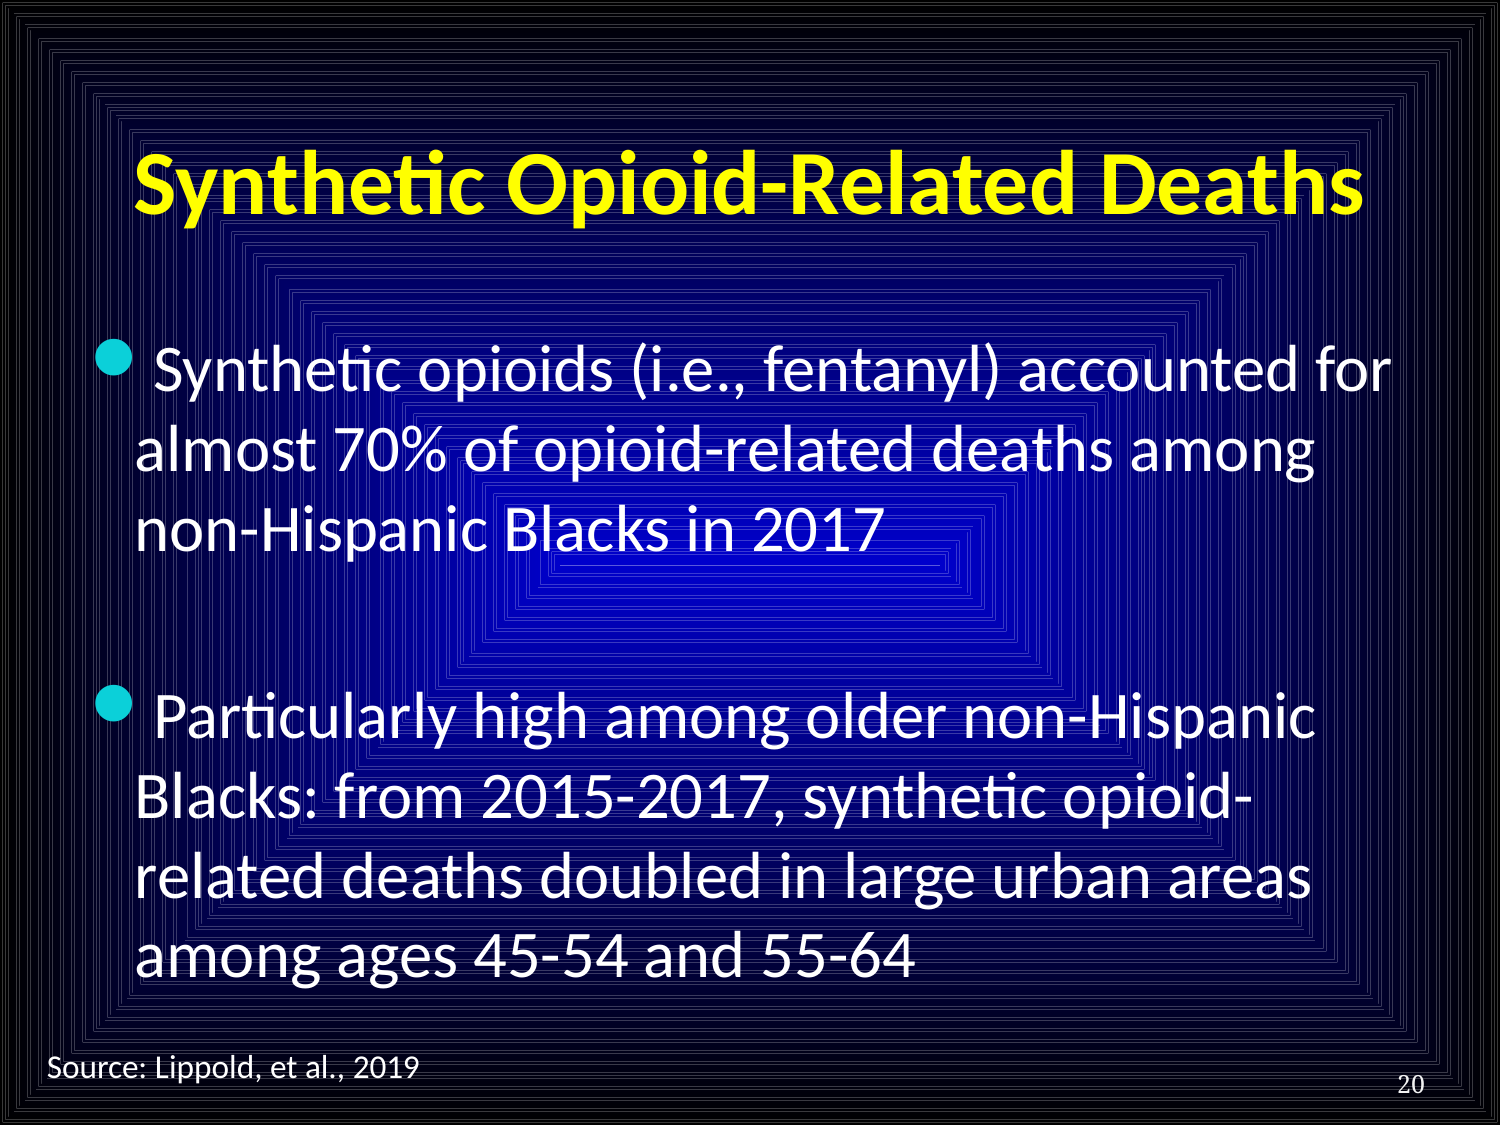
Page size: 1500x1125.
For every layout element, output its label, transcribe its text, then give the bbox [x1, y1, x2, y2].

list Synthetic opioids (i.e., fentanyl) accounted for almost 70% of opioid-related deaths among non-Hispanic Blacks in 2017 Particularly high among older non-Hispanic Blacks: from 2015-2017, synthetic opioid-related deaths doubled in large urban areas among ages 45-54 and 55-64 [75, 317, 1425, 1038]
text_box Source: Lippold, et al., 2019 [32, 1037, 1010, 1093]
title Synthetic Opioid-Related Deaths [75, 115, 1425, 304]
slide_number 20 [1299, 1042, 1425, 1103]
